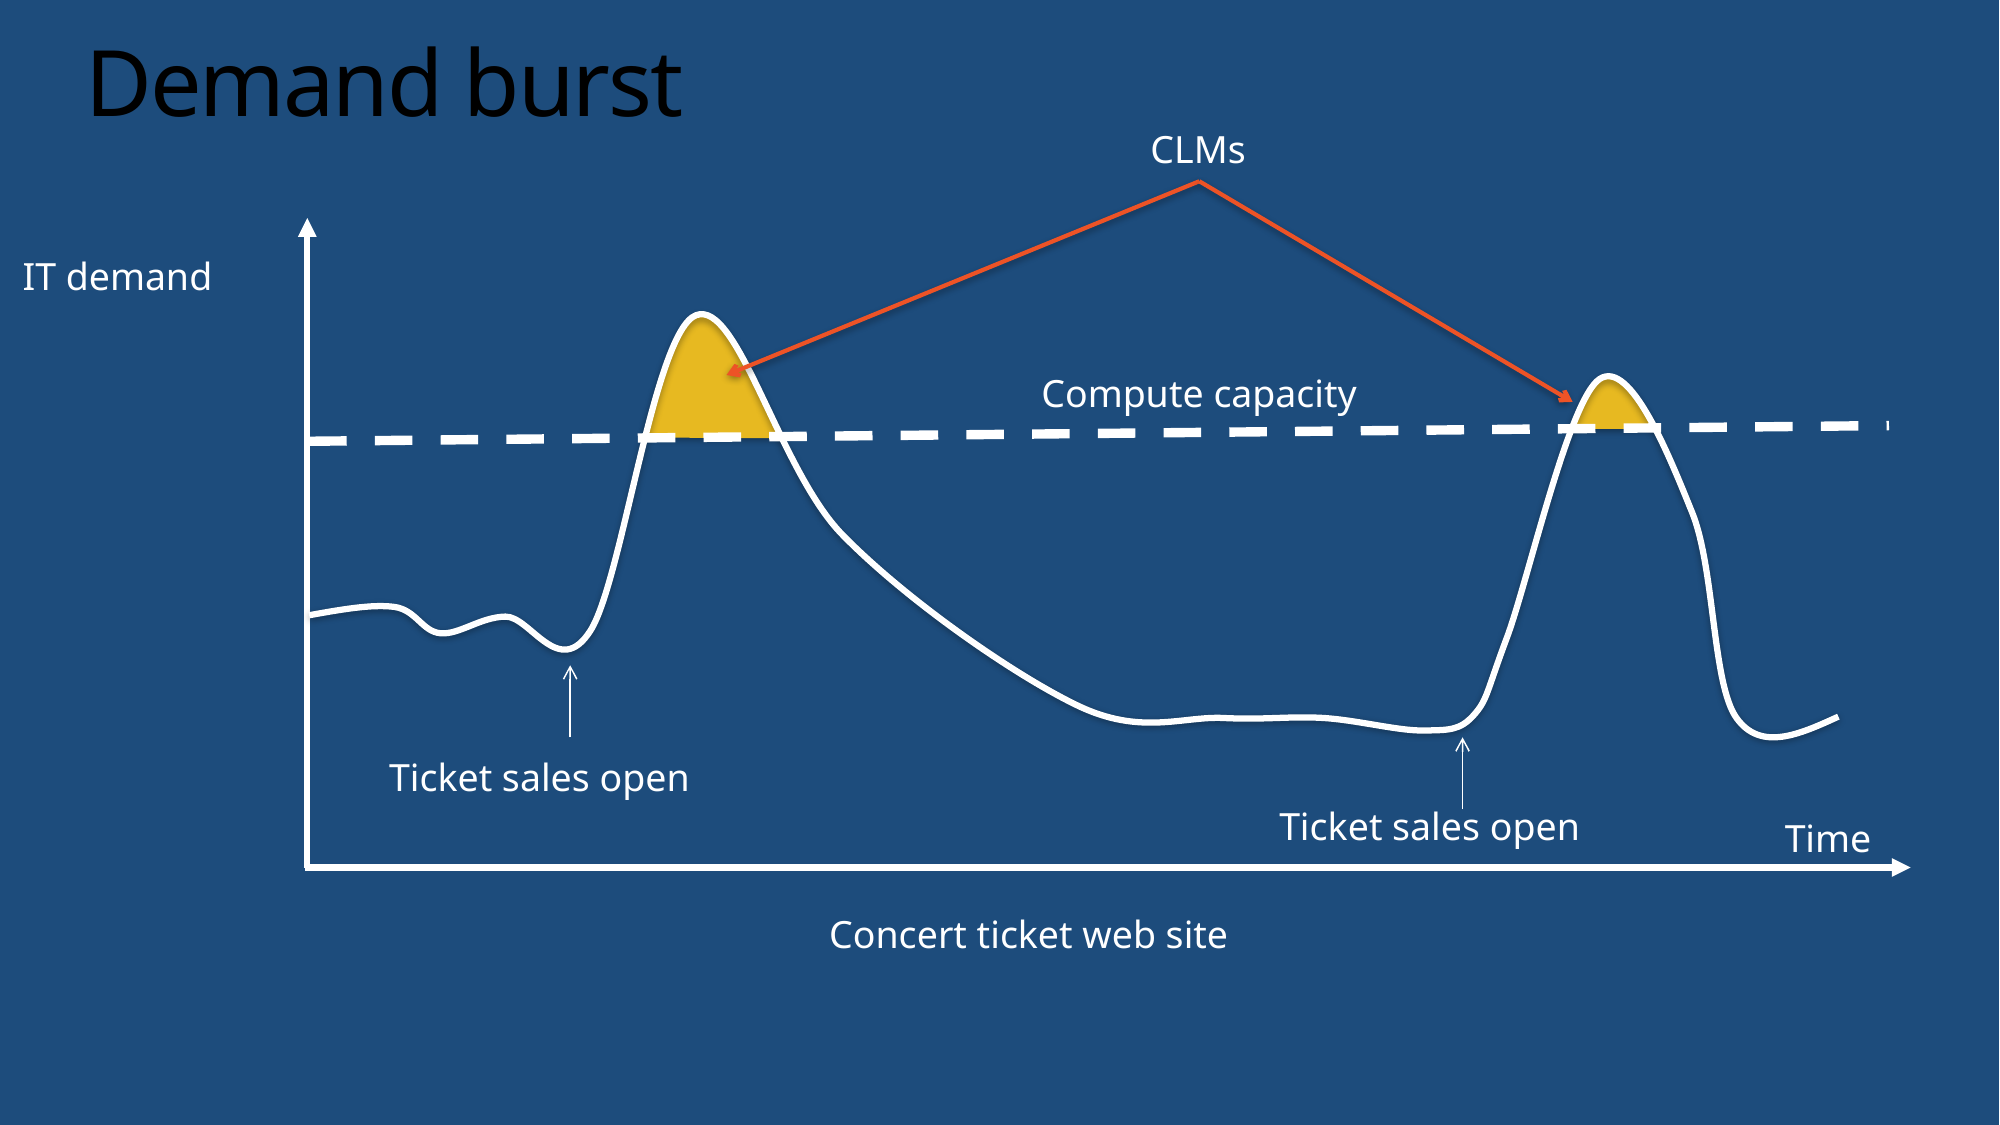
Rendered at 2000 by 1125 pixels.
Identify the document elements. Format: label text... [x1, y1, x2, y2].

text_box Compute capacity [1021, 385, 1378, 424]
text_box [726, 180, 1197, 376]
title Demand burst [85, 37, 1914, 138]
text_box [645, 311, 779, 424]
text_box [1570, 373, 1656, 424]
text_box IT demand [2, 242, 233, 308]
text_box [1199, 180, 1587, 394]
text_box Time [1764, 805, 1892, 866]
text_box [308, 425, 1890, 442]
text_box Concert ticket web site [809, 901, 1249, 967]
text_box Ticket sales open [369, 744, 711, 810]
text_box Ticket sales open [1259, 793, 1601, 859]
text_box CLMs [1130, 115, 1266, 179]
text_box [312, 453, 1840, 741]
